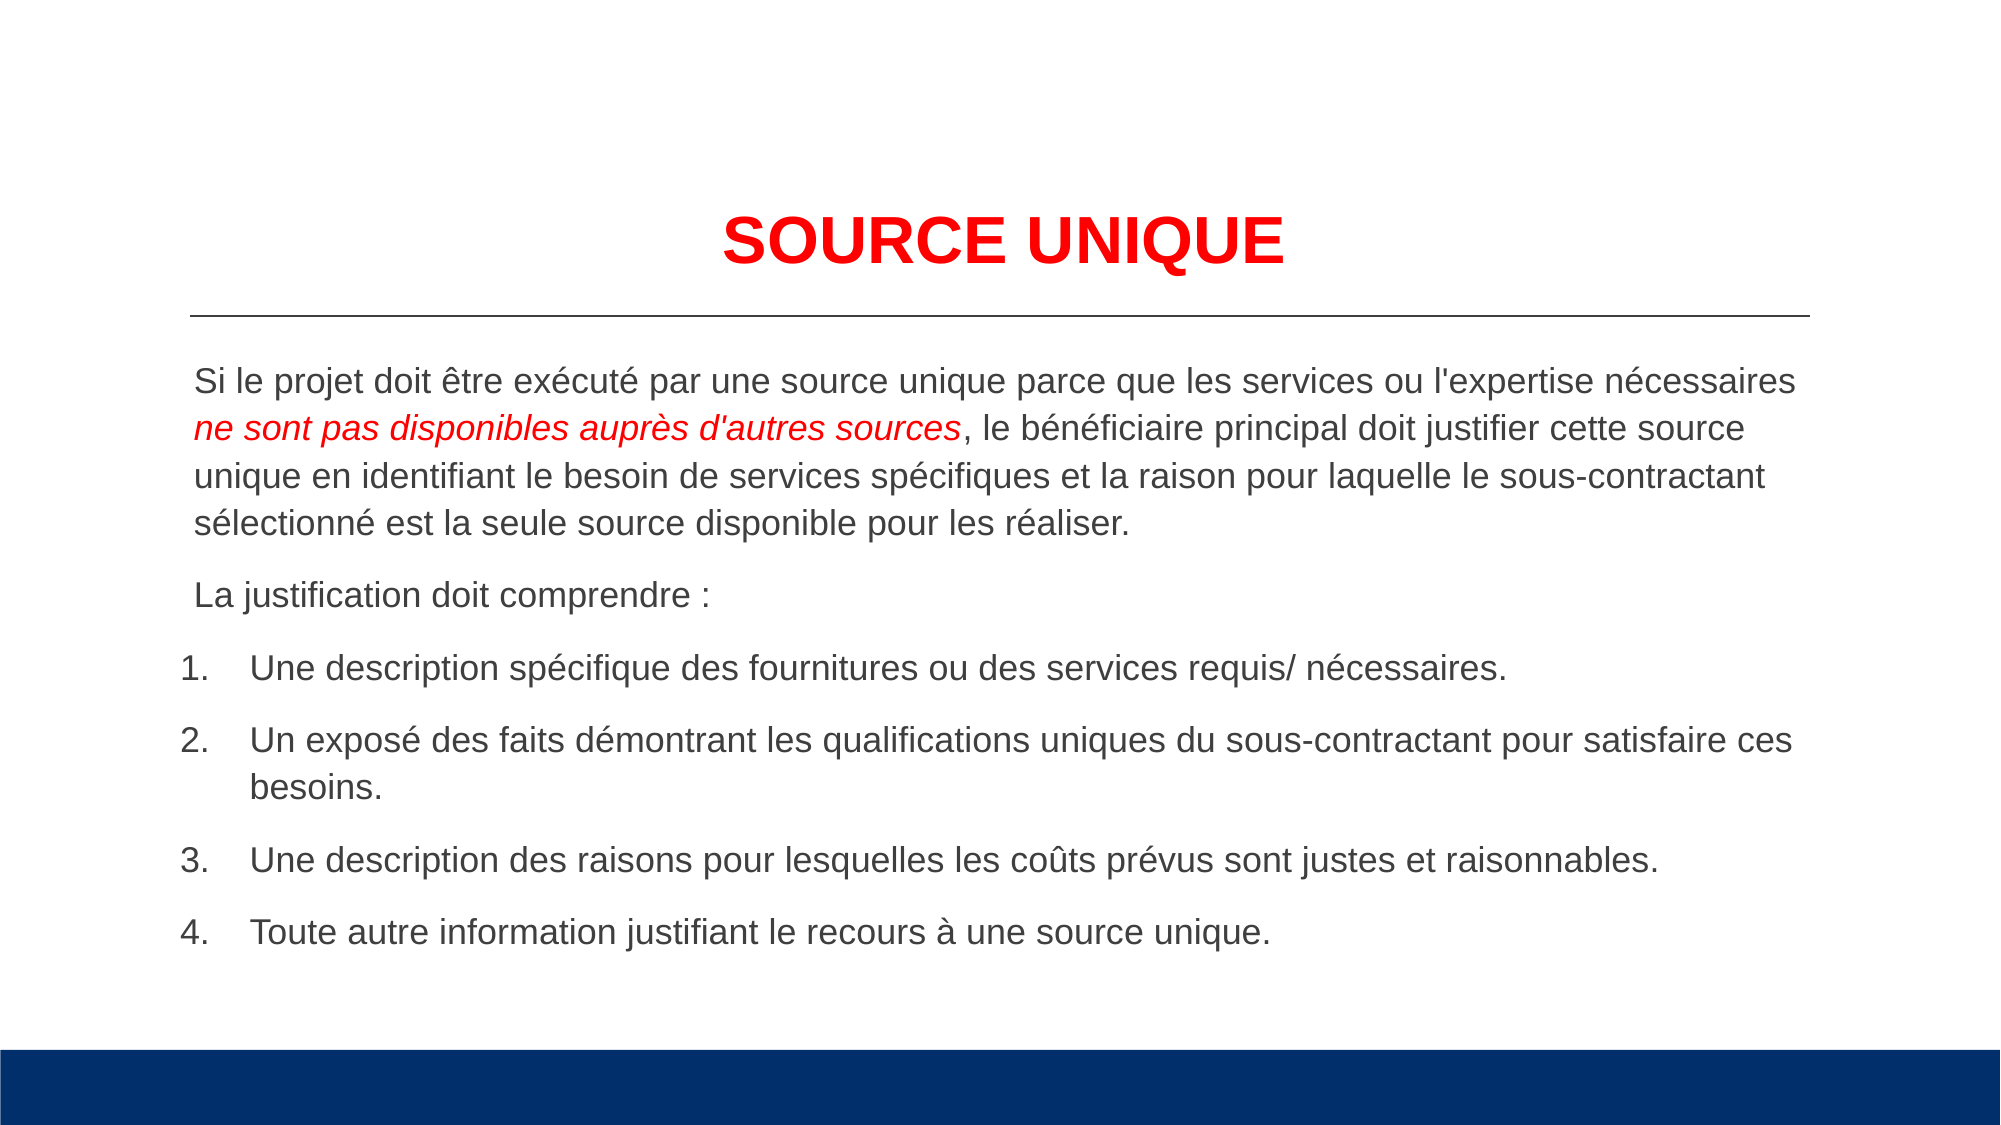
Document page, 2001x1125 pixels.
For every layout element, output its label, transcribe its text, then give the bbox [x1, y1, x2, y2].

title SOURCE UNIQUE [180, 47, 1830, 285]
list Si le projet doit être exécuté par une source unique parce que les services ou l'expertise nécessaires ne sont pas disponibles auprès d'autres sources, le bénéficiaire principal doit justifier cette source unique en identifiant le besoin de services spécifiques et la raison pour laquelle le sous-contractant sélectionné est la seule source disponible pour les réaliser. La justification doit comprendre : Une description spécifique des fournitures ou des services requis/ nécessaires. Un exposé des faits démontrant les qualifications uniques du sous-contractant pour satisfaire ces besoins. Une description des raisons pour lesquelles les coûts prévus sont justes et raisonnables. Toute autre information justifiant le recours à une source unique. [180, 345, 1830, 963]
